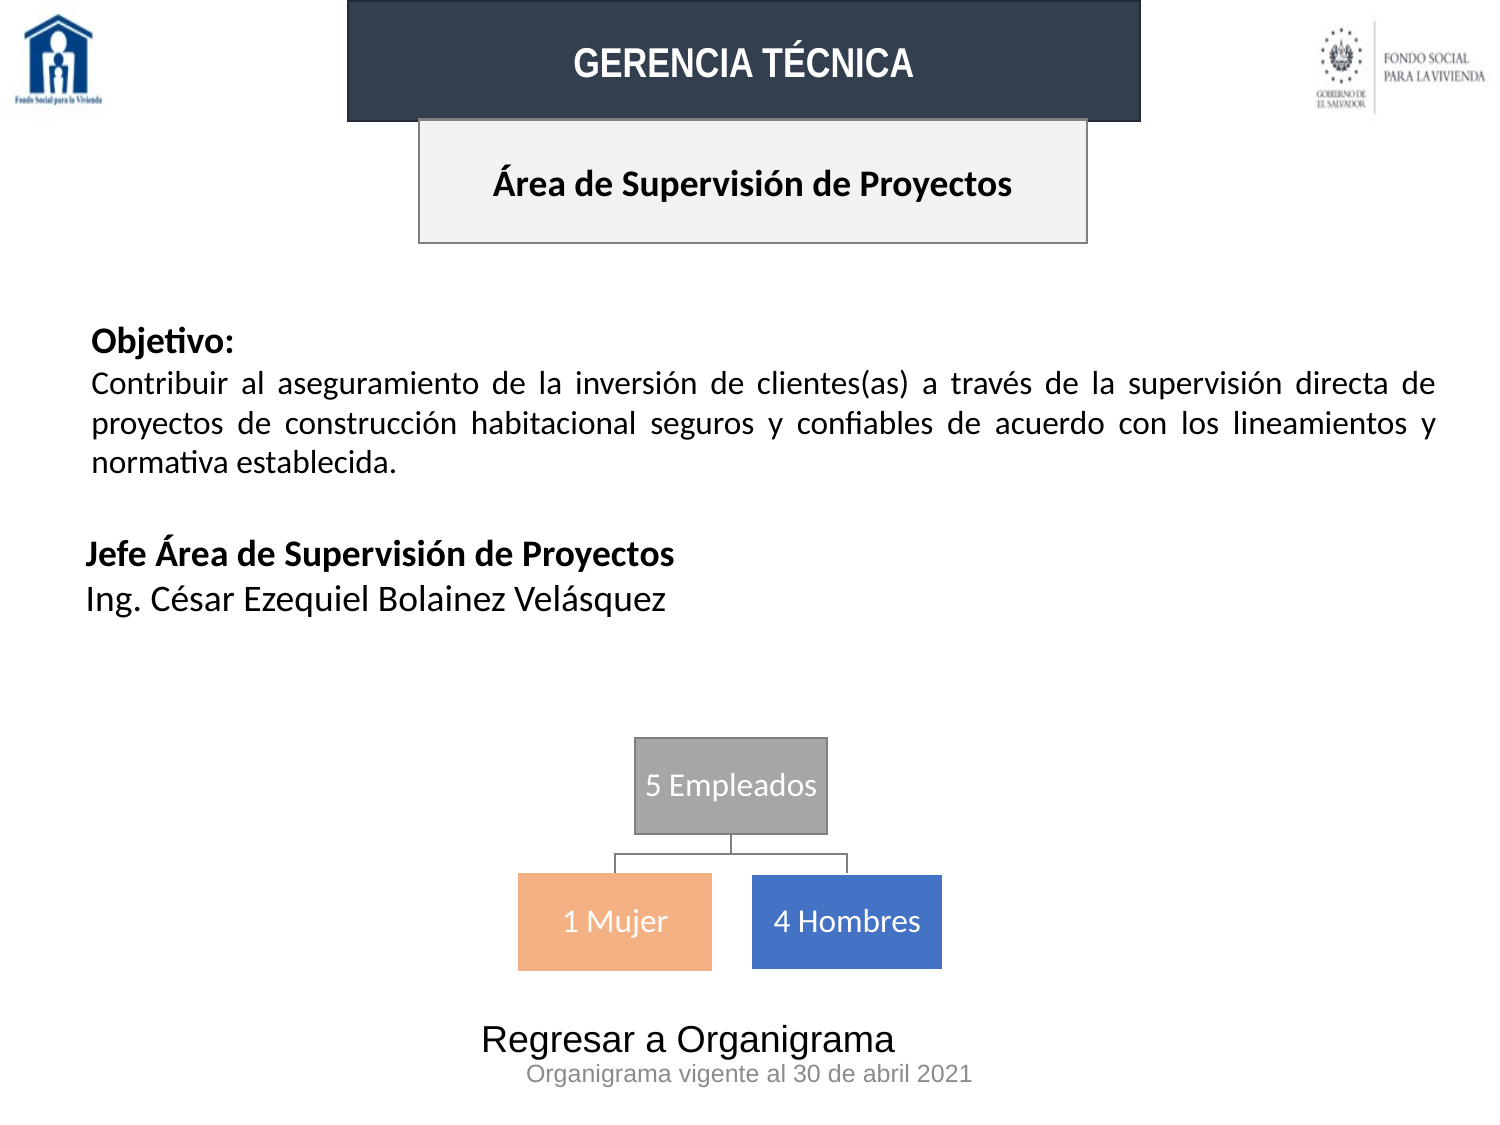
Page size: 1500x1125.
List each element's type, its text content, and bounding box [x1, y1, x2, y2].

text_box Jefe Área de Supervisión de Proyectos Ing. César Ezequiel Bolainez Velásquez [70, 521, 733, 626]
footer Organigrama vigente al 30 de abril 2021 [496, 1042, 1004, 1103]
picture [0, 0, 1500, 1125]
text_box Objetivo: Contribuir al aseguramiento de la inversión de clientes(as) a través de la supervisión directa de proyectos de construcción habitacional seguros y confiables de acuerdo con los lineamientos y normativa establecida. [76, 308, 1453, 488]
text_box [484, 737, 979, 970]
text_box GERENCIA TÉCNICA [347, 0, 1141, 122]
text_box Área de Supervisión de Proyectos [418, 118, 1088, 244]
text_box Regresar a Organigrama [466, 1007, 957, 1067]
